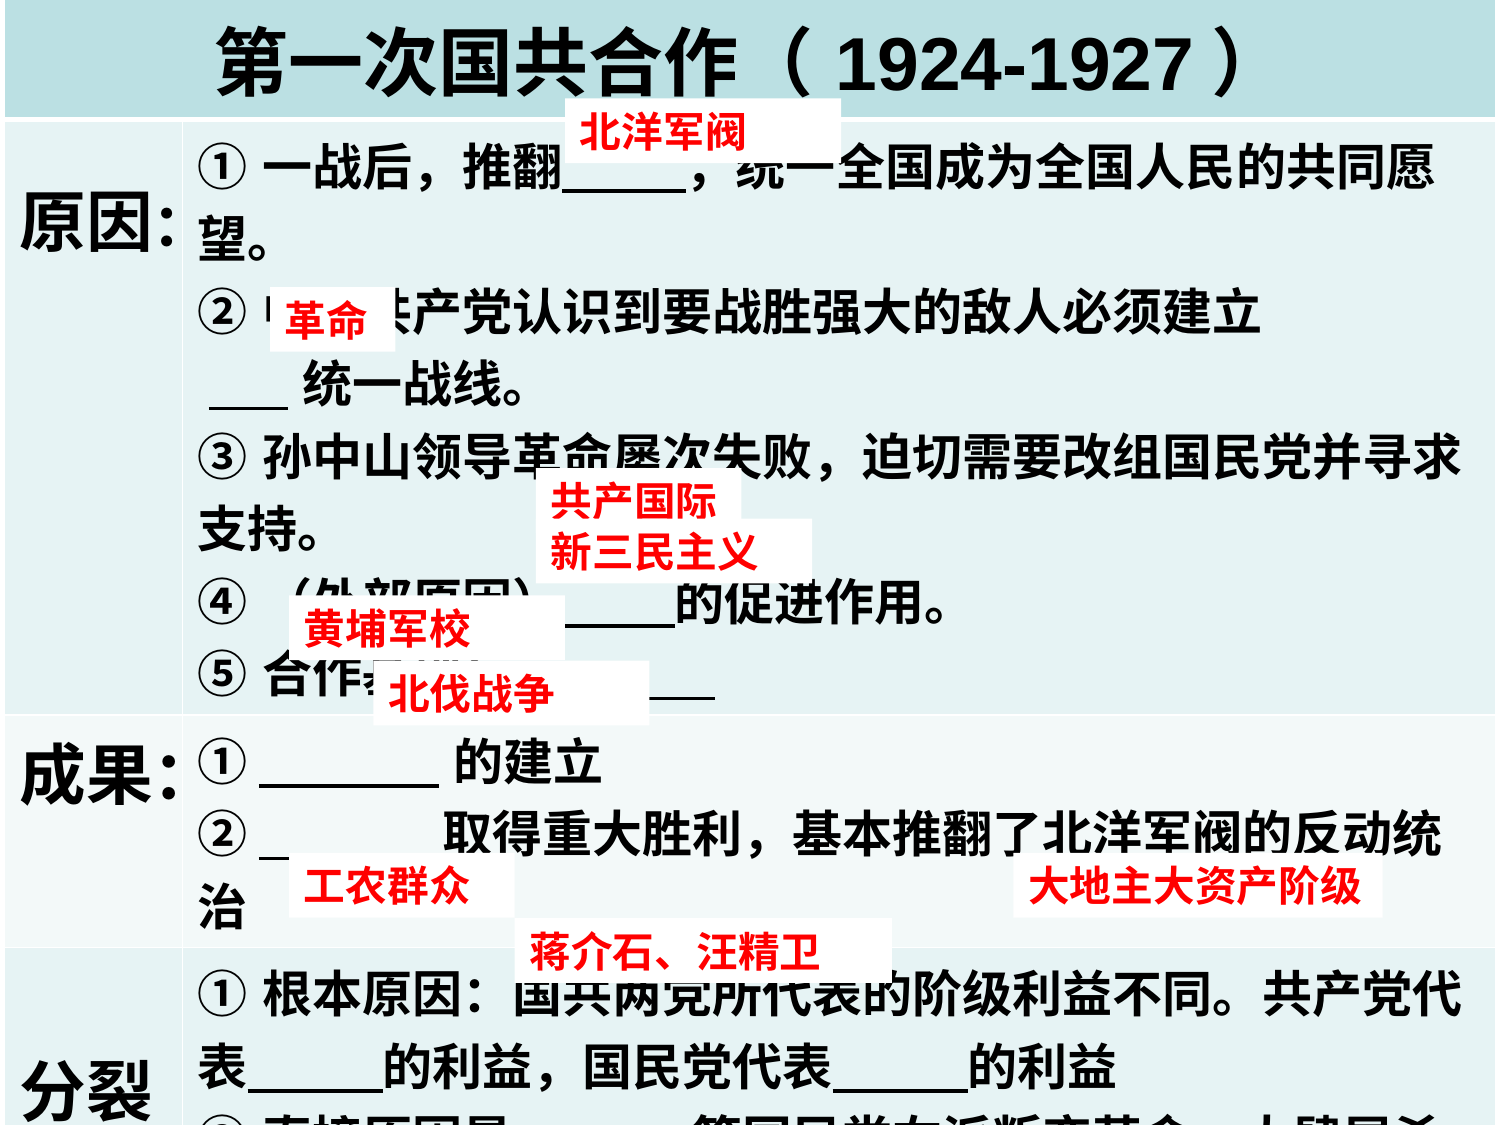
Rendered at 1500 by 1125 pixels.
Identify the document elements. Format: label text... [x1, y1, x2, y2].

text_box 黄埔军校 [289, 595, 565, 661]
table_header 第一次国共合作（1924-1927） [5, 0, 1495, 117]
text_box 革命 [270, 287, 396, 352]
table_cell ① 的建立 ② 取得重大胜利，基本推翻了北洋军阀的反动统治 [183, 716, 1495, 947]
table_cell 成果： [5, 716, 182, 947]
text_box 共产国际 [535, 468, 742, 518]
table_cell 分裂 原因： [5, 948, 182, 1125]
table_cell ①根本原因：国共两党所代表的阶级利益不同。共产党代表 的利益，国民党代表 的利益 ②直接原因是 等国民党右派叛变革命，大肆屠杀共产党人。 ③共产党的力量小经验不足。 [183, 948, 1495, 1125]
text_box 工农群众 [289, 852, 515, 918]
table_cell ①一战后，推翻 ，统一全国成为全国人民的共同愿望。 ②中国共产党认识到要战胜强大的敌人必须建立 统一战线。 ③孙中山领导革命屡次失败，迫切需要改组国民党并寻求支持。 ④（外部原因） 的促进作用。 ⑤合作基础： [183, 122, 1495, 714]
text_box 新三民主义 [535, 518, 813, 584]
text_box 大地主大资产阶级 [1013, 852, 1383, 918]
text_box 北伐战争 [373, 660, 650, 726]
text_box 北洋军阀 [565, 98, 842, 164]
table_cell 原因： [5, 122, 182, 714]
text_box 蒋介石、汪精卫 [514, 918, 892, 983]
